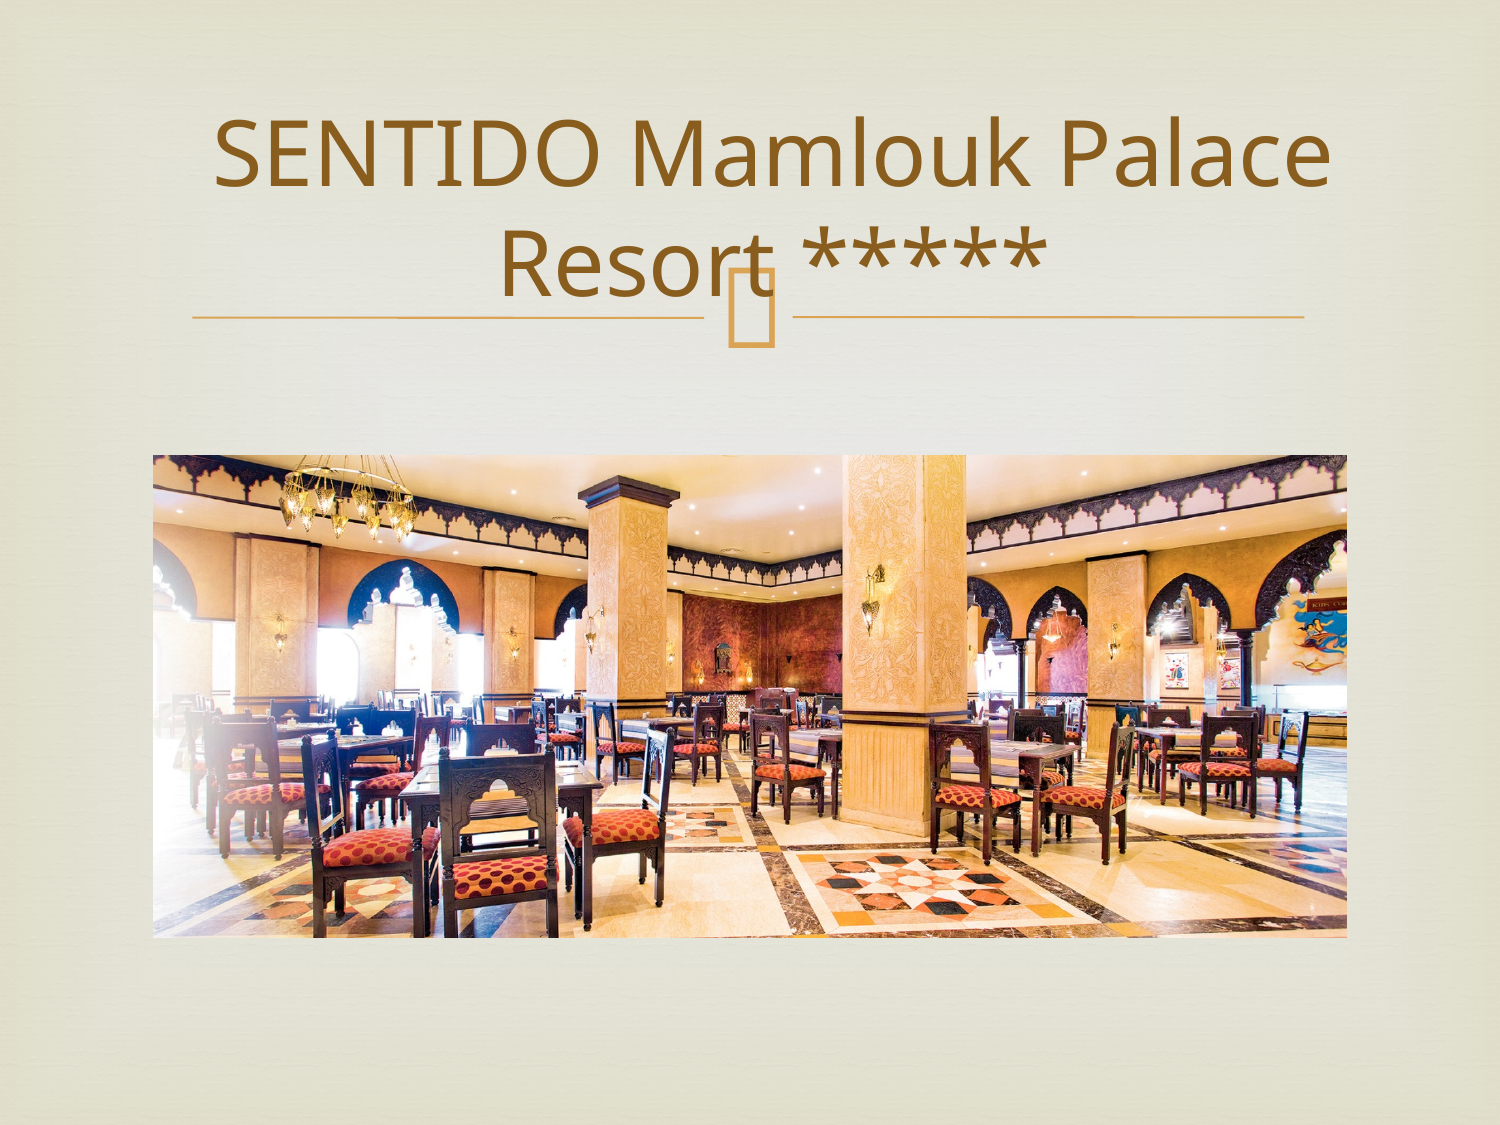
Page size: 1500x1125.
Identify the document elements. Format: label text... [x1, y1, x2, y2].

text_box SENTIDO Mamlouk Palace Resort ***** [137, 118, 1411, 292]
picture [152, 454, 1347, 939]
